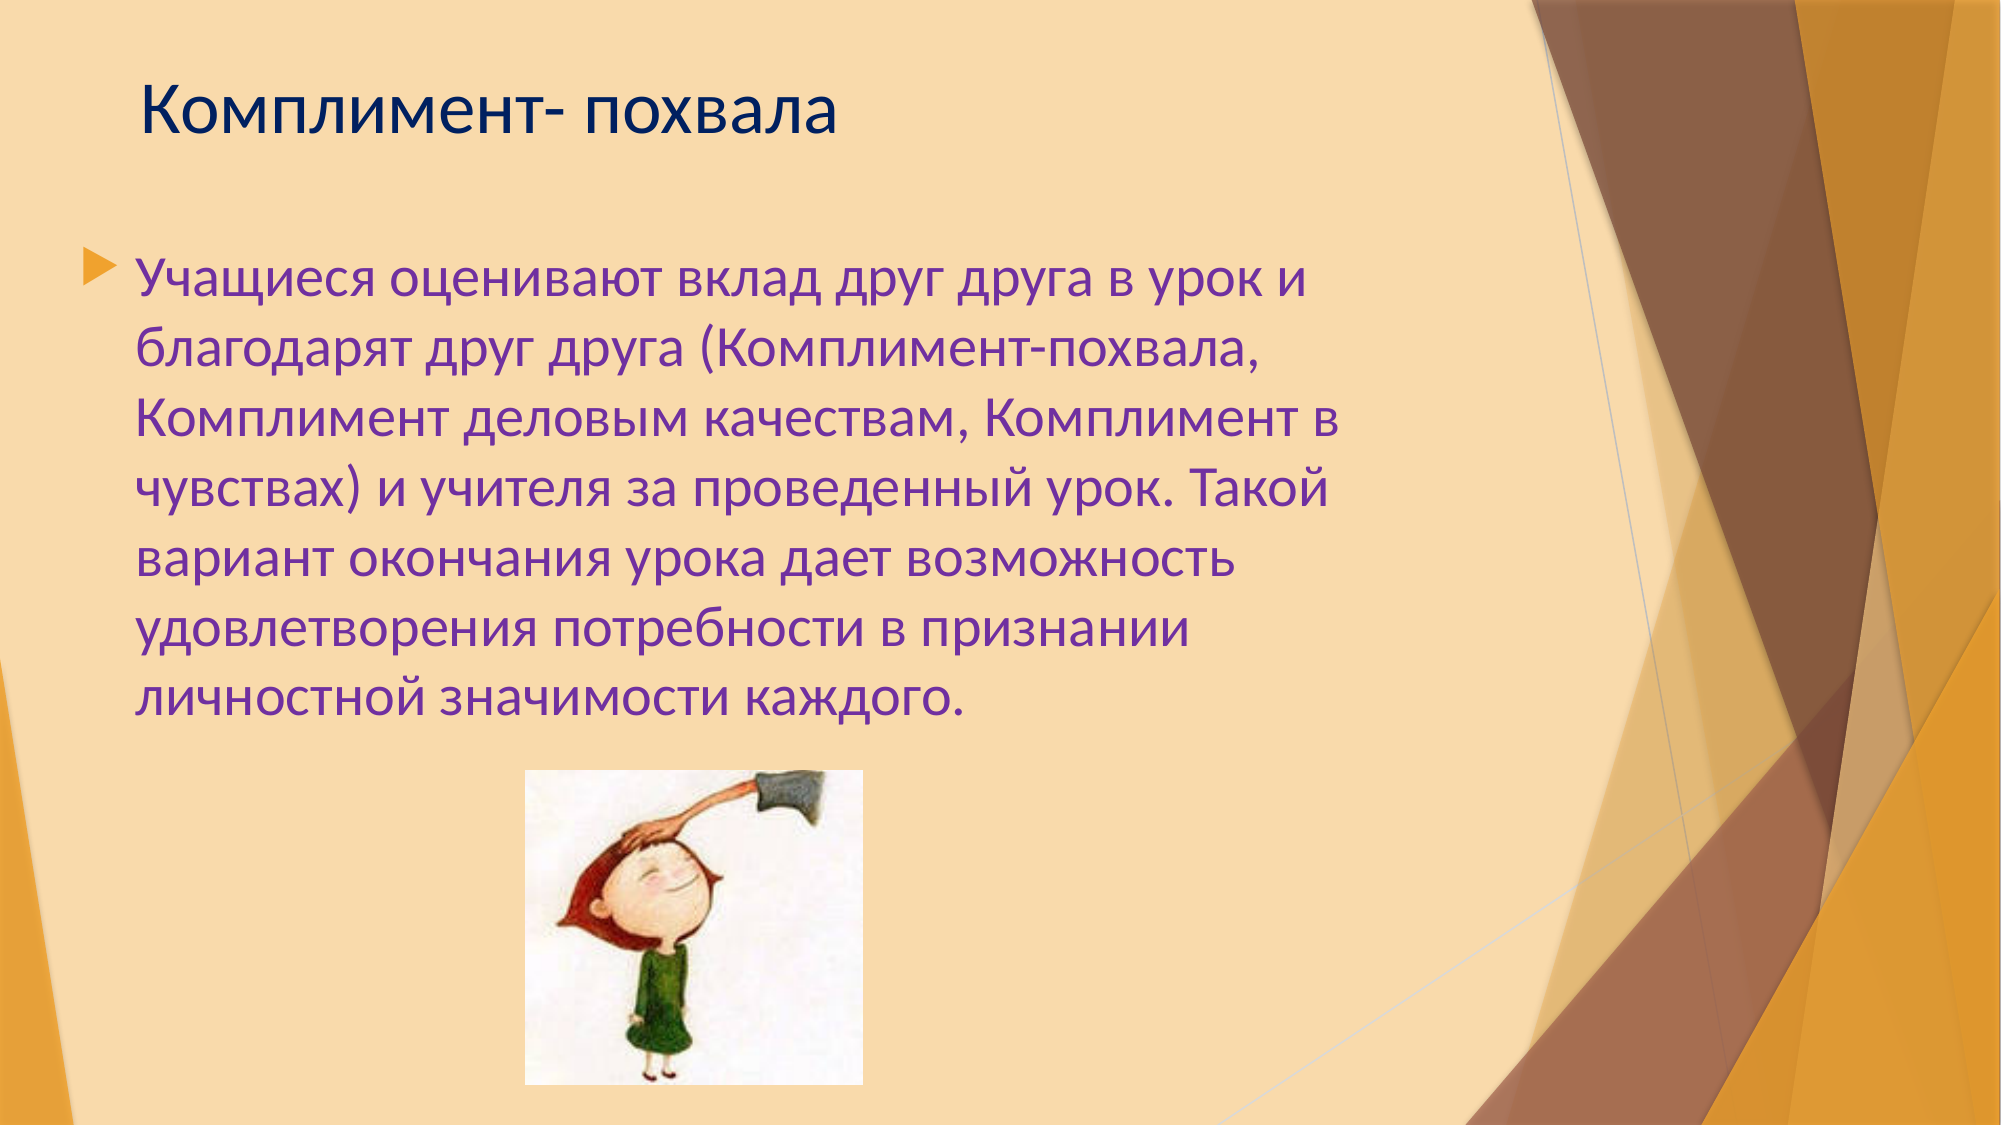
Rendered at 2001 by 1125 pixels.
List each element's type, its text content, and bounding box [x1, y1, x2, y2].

list Учащиеся оценивают вклад друг друга в урок и благодарят друг друга (Комплимент-похвала, Комплимент деловым качествам, Комплимент в чувствах) и учителя за проведенный урок. Такой вариант окончания урока дает возможность удовлетворения потребности в признании личностной значимости каждого. [63, 229, 1475, 867]
title Комплимент- похвала [125, 51, 1536, 269]
picture [524, 769, 863, 1085]
